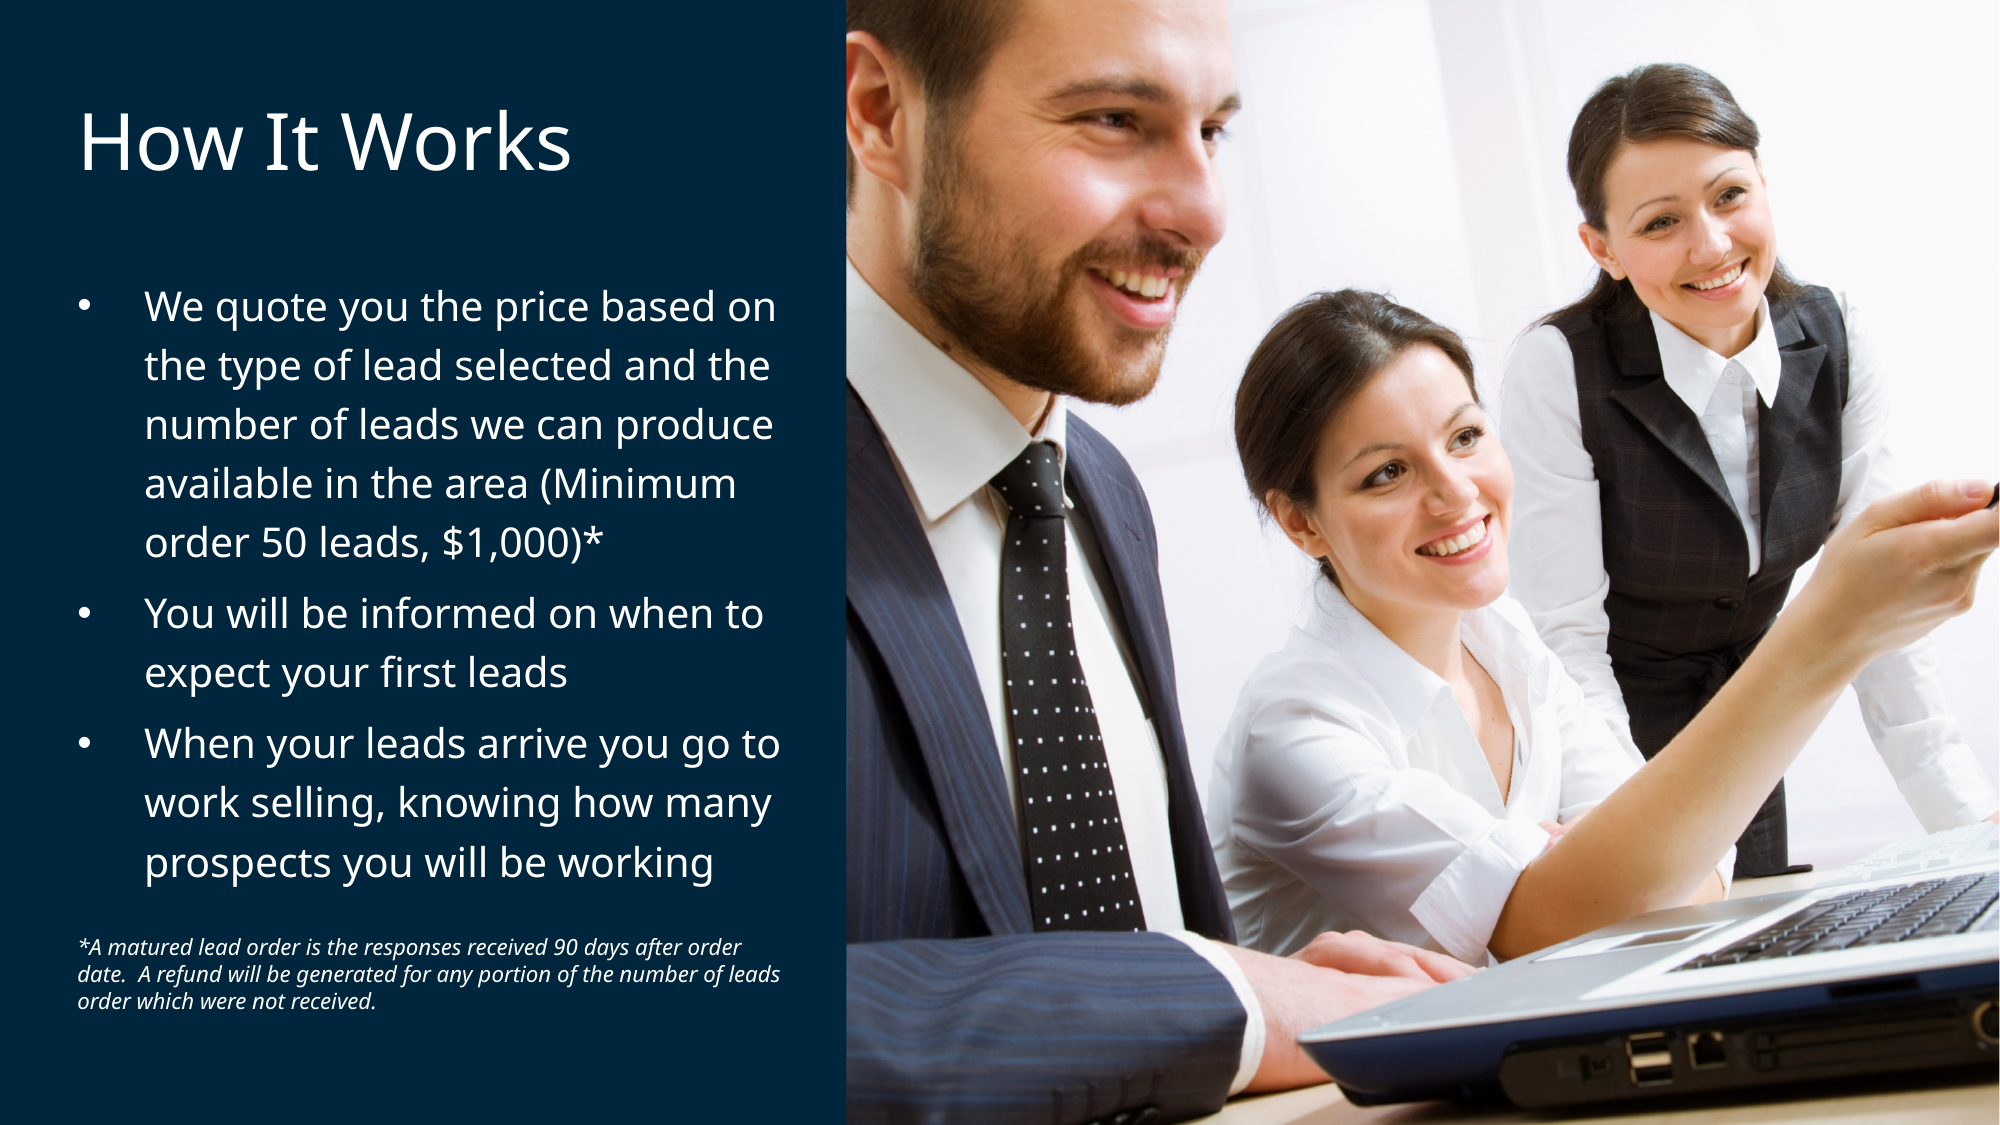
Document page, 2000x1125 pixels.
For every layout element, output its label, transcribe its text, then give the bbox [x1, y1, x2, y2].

picture [845, 0, 2000, 1125]
list We quote you the price based on the type of lead selected and the number of leads we can produce available in the area (Minimum order 50 leads, $1,000)* You will be informed on when to expect your first leads When your leads arrive you go to work selling, knowing how many prospects you will be working *A matured lead order is the responses received 90 days after order date. A refund will be generated for any portion of the number of leads order which were not received. [62, 262, 813, 1075]
title How It Works [62, 45, 813, 233]
